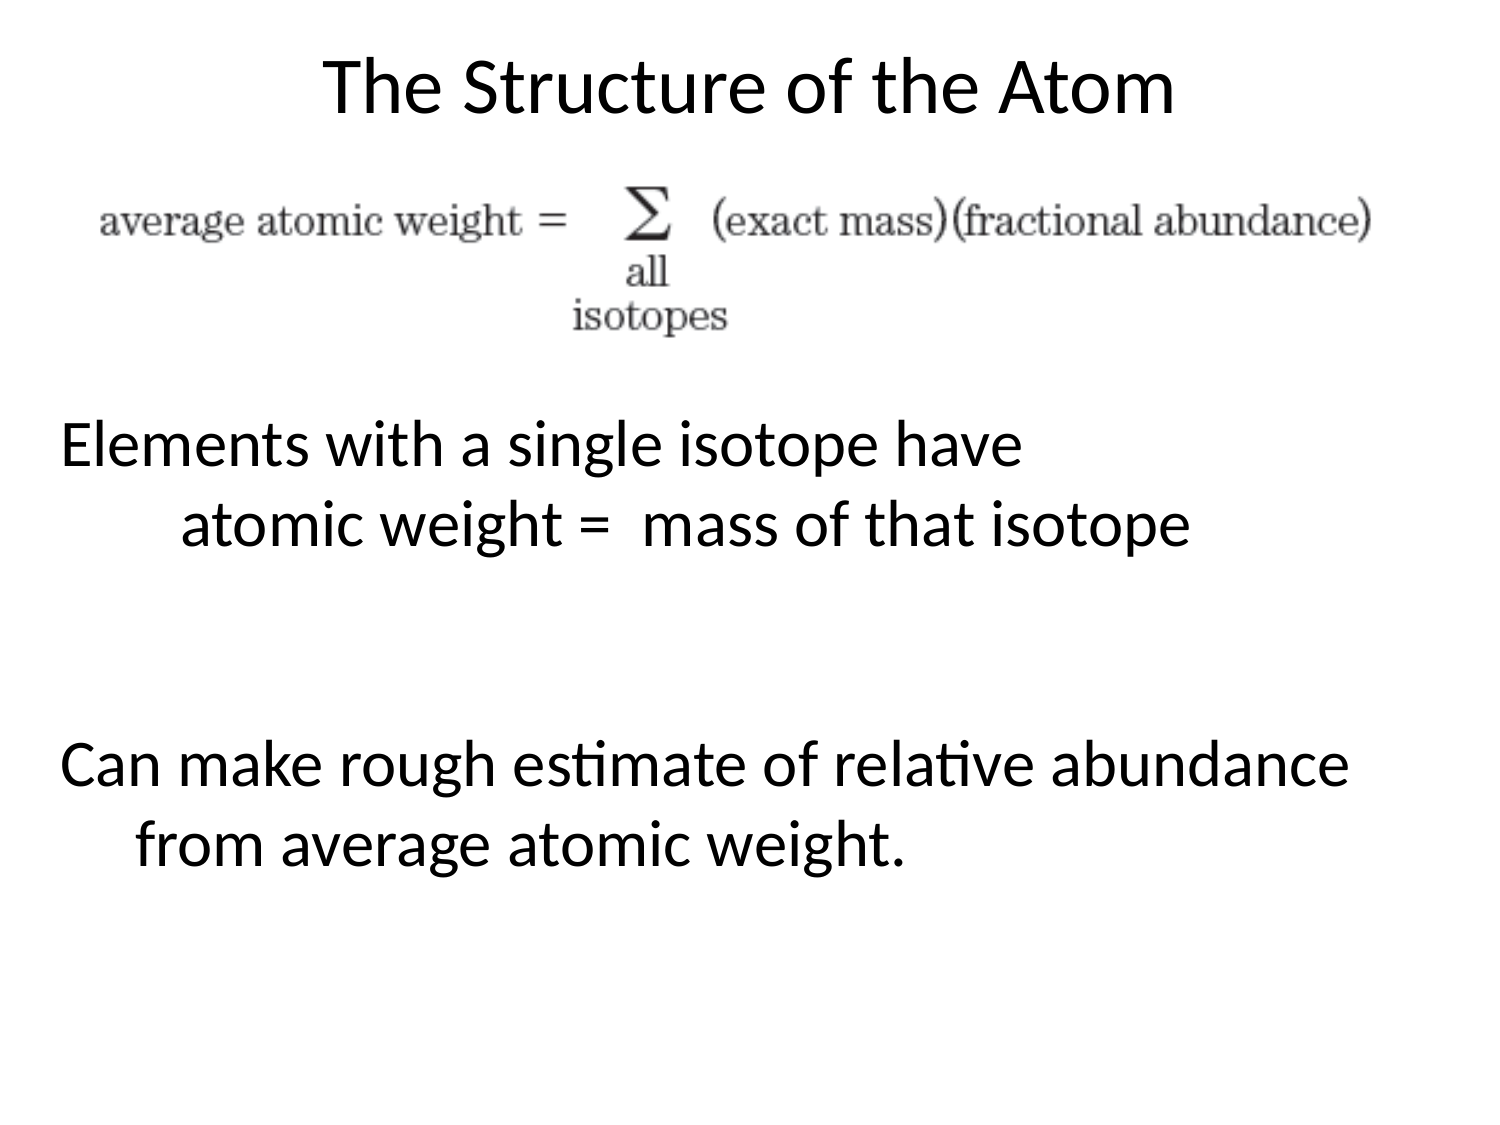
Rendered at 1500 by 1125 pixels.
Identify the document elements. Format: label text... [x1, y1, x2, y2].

text_box Elements with a single isotope have atomic weight = mass of that isotope Can make rough estimate of relative abundance from average atomic weight. [45, 152, 1382, 1125]
picture [87, 172, 1388, 351]
title The Structure of the Atom [112, 24, 1388, 138]
